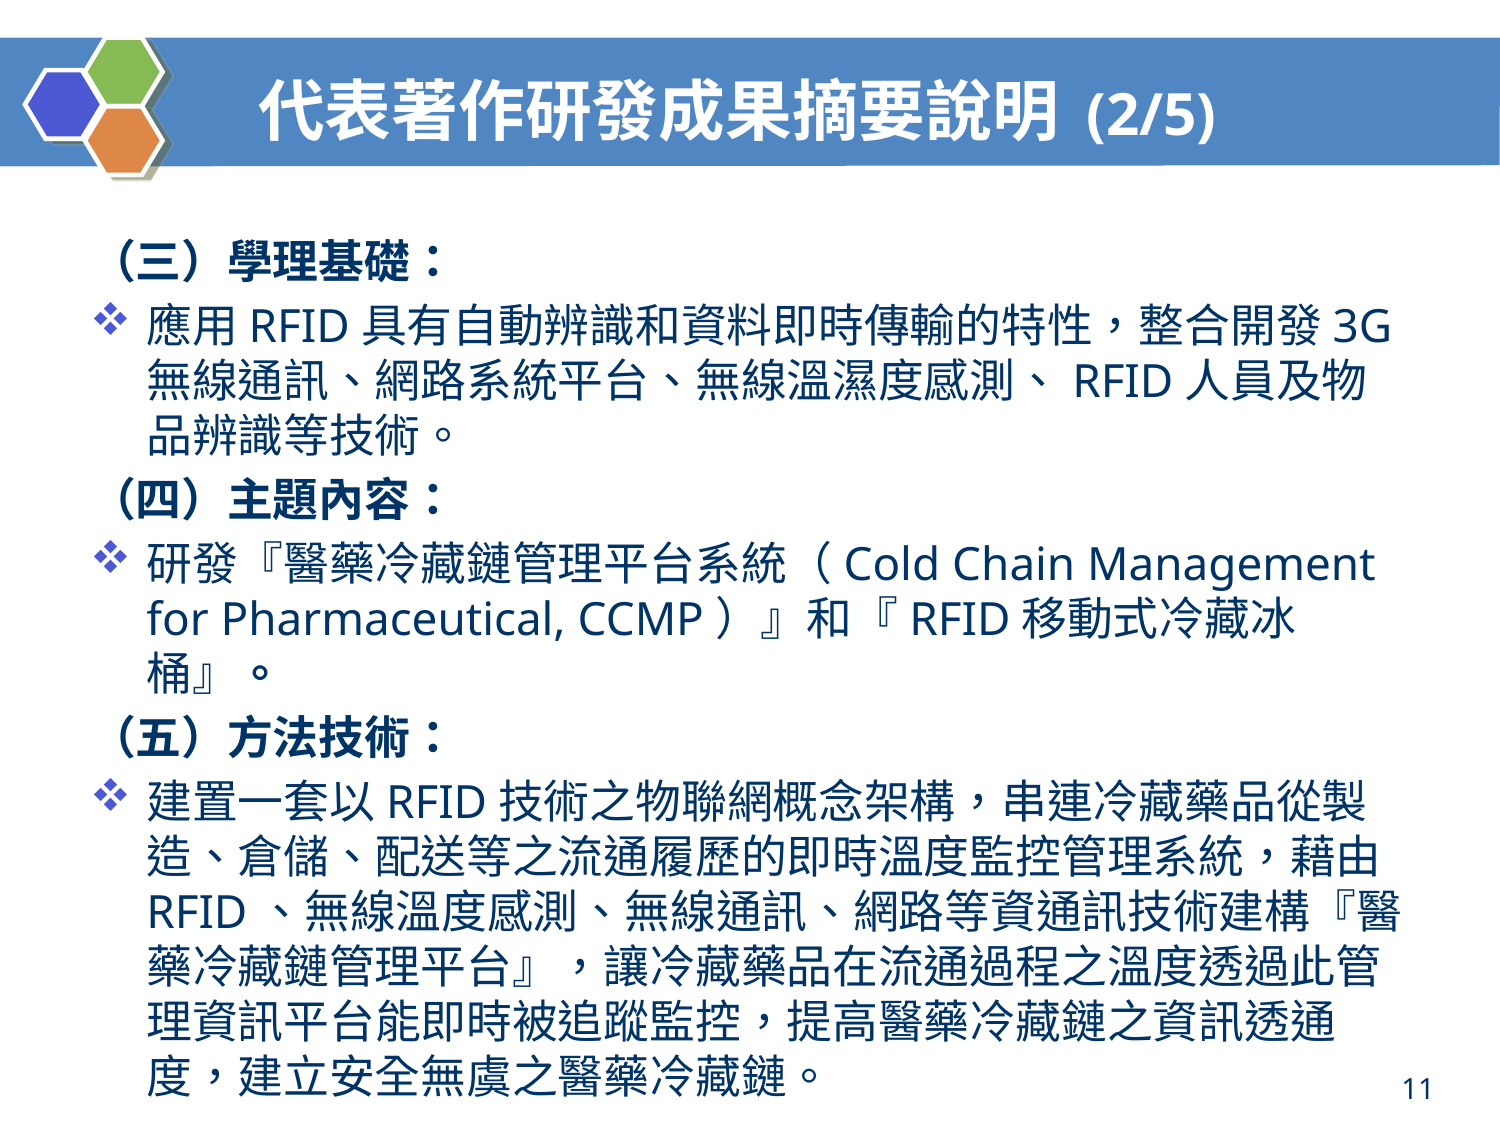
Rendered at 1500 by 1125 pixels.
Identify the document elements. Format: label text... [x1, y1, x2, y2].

title 代表著作研發成果摘要說明 (2/5) [187, 62, 1288, 155]
list （三）學理基礎： 應用RFID具有自動辨識和資料即時傳輸的特性，整合開發3G無線通訊、網路系統平台、無線溫濕度感測、RFID人員及物品辨識等技術。 （四）主題內容： 研發『醫藥冷藏鏈管理平台系統（Cold Chain Management for Pharmaceutical, CCMP）』和『RFID移動式冷藏冰桶』。 （五）方法技術： 建置一套以RFID技術之物聯網概念架構，串連冷藏藥品從製造、倉儲、配送等之流通履歷的即時溫度監控管理系統，藉由RFID、無線溫度感測、無線通訊、網路等資通訊技術建構『醫藥冷藏鏈管理平台』，讓冷藏藥品在流通過程之溫度透過此管理資訊平台能即時被追蹤監控，提高醫藥冷藏鏈之資訊透通度，建立安全無虞之醫藥冷藏鏈。 [75, 224, 1425, 1036]
slide_number 11 [1374, 1062, 1450, 1100]
